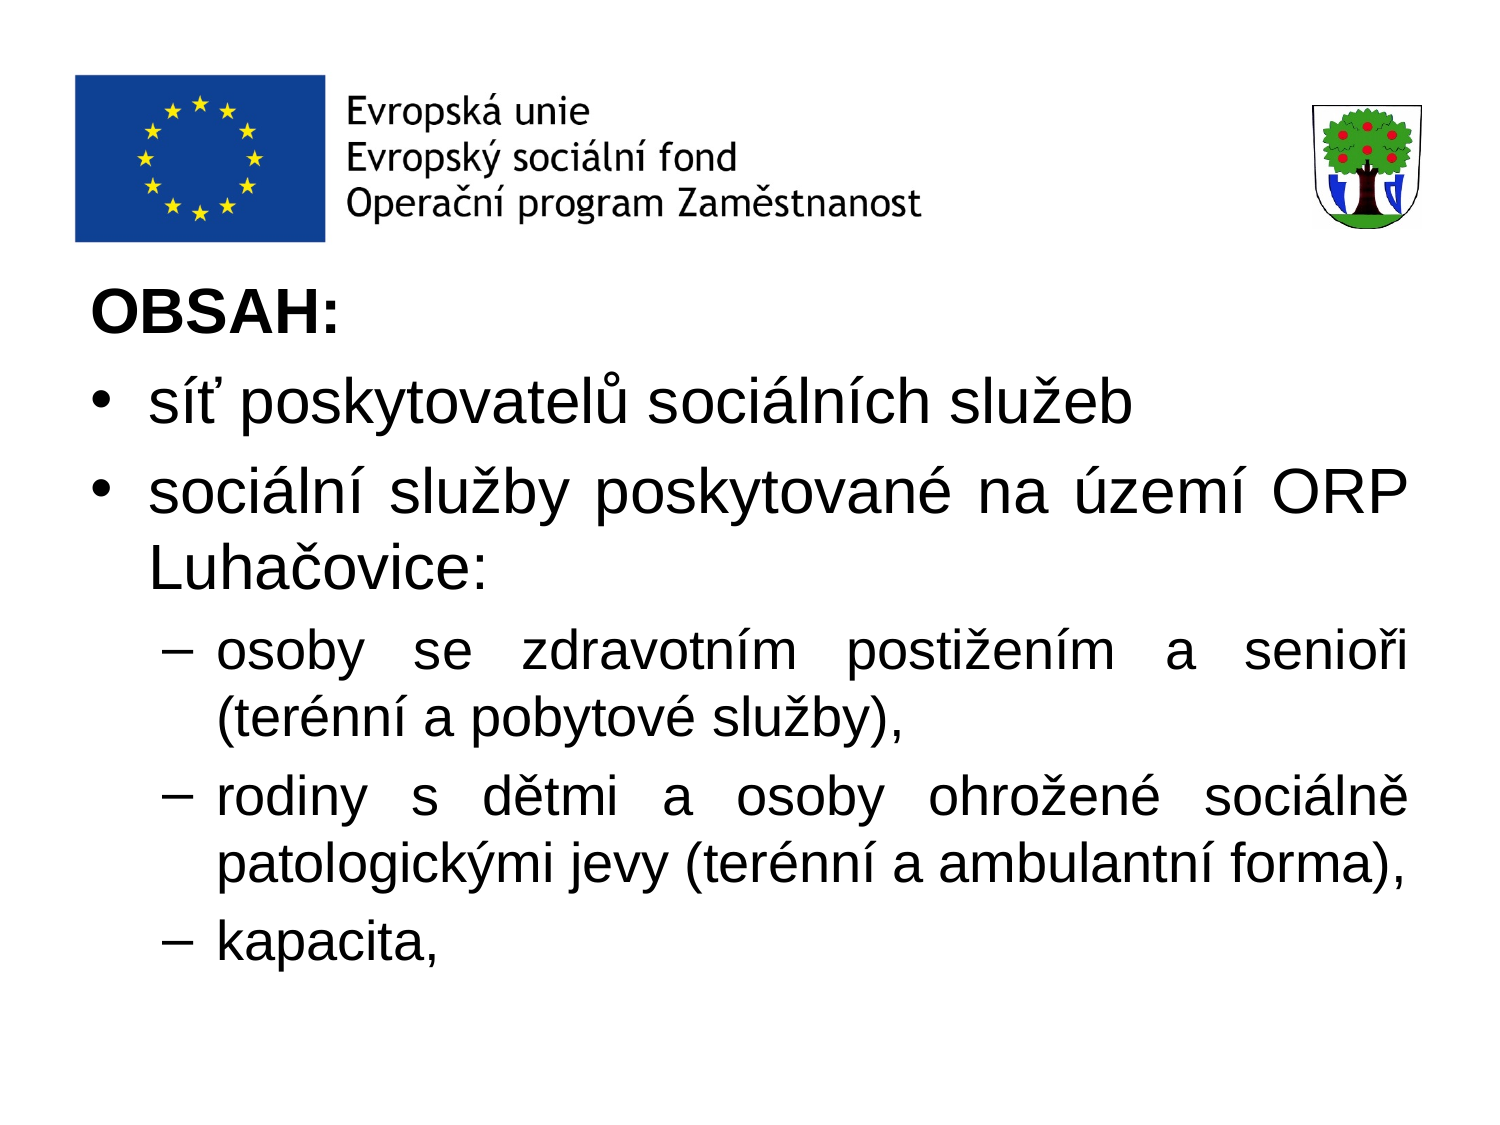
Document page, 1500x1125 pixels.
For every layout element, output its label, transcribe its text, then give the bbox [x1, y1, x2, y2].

list OBSAH: síť poskytovatelů sociálních služeb sociální služby poskytované na území ORP Luhačovice: osoby se zdravotním postižením a senioři (terénní a pobytové služby), rodiny s dětmi a osoby ohrožené sociálně patologickými jevy (terénní a ambulantní forma), kapacita, [75, 262, 1425, 1005]
picture [1312, 105, 1422, 230]
picture [70, 70, 923, 248]
